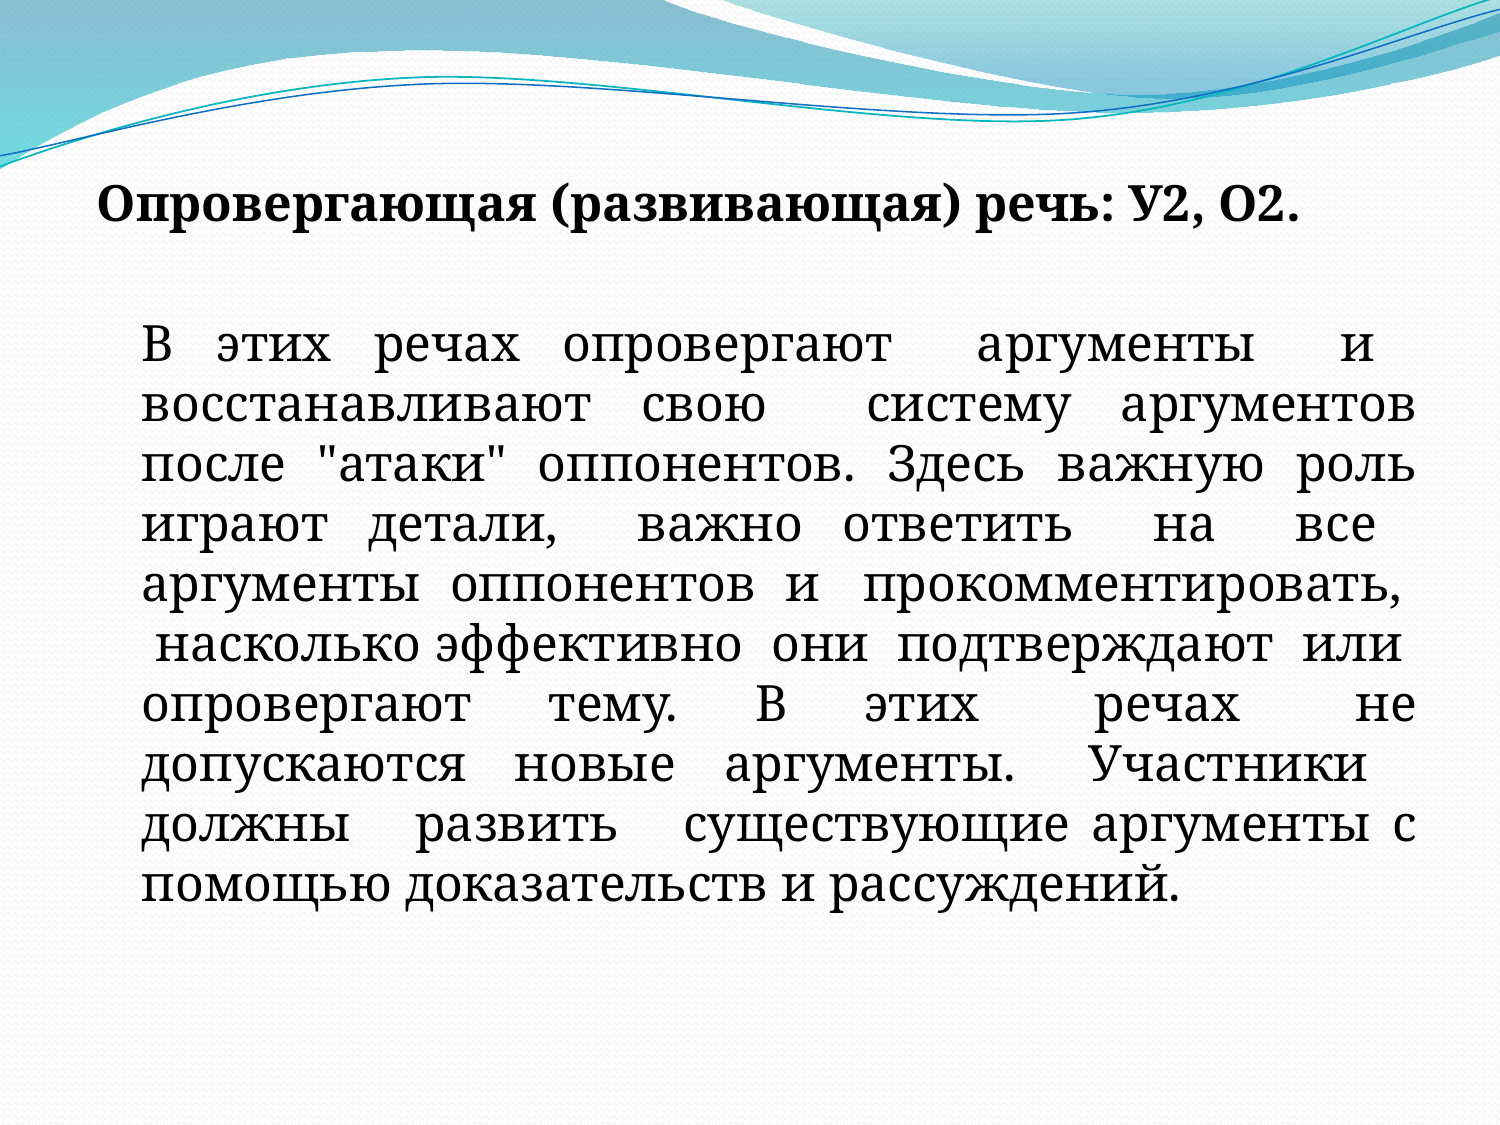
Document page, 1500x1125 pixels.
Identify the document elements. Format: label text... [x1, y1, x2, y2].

list Опровергающая (развивающая) речь: У2, О2. В этих речах опровергают аргументы и восстанавливают свою систему аргументов после "атаки" оппонентов. Здесь важную роль играют детали, важно ответить на все аргументы оппонентов и прокомментировать, насколько эффективно они подтверждают или опровергают тему. В этих речах не допускаются новые аргументы. Участники должны развить существующие аргументы с помощью доказательств и рассуждений. [82, 164, 1432, 1038]
